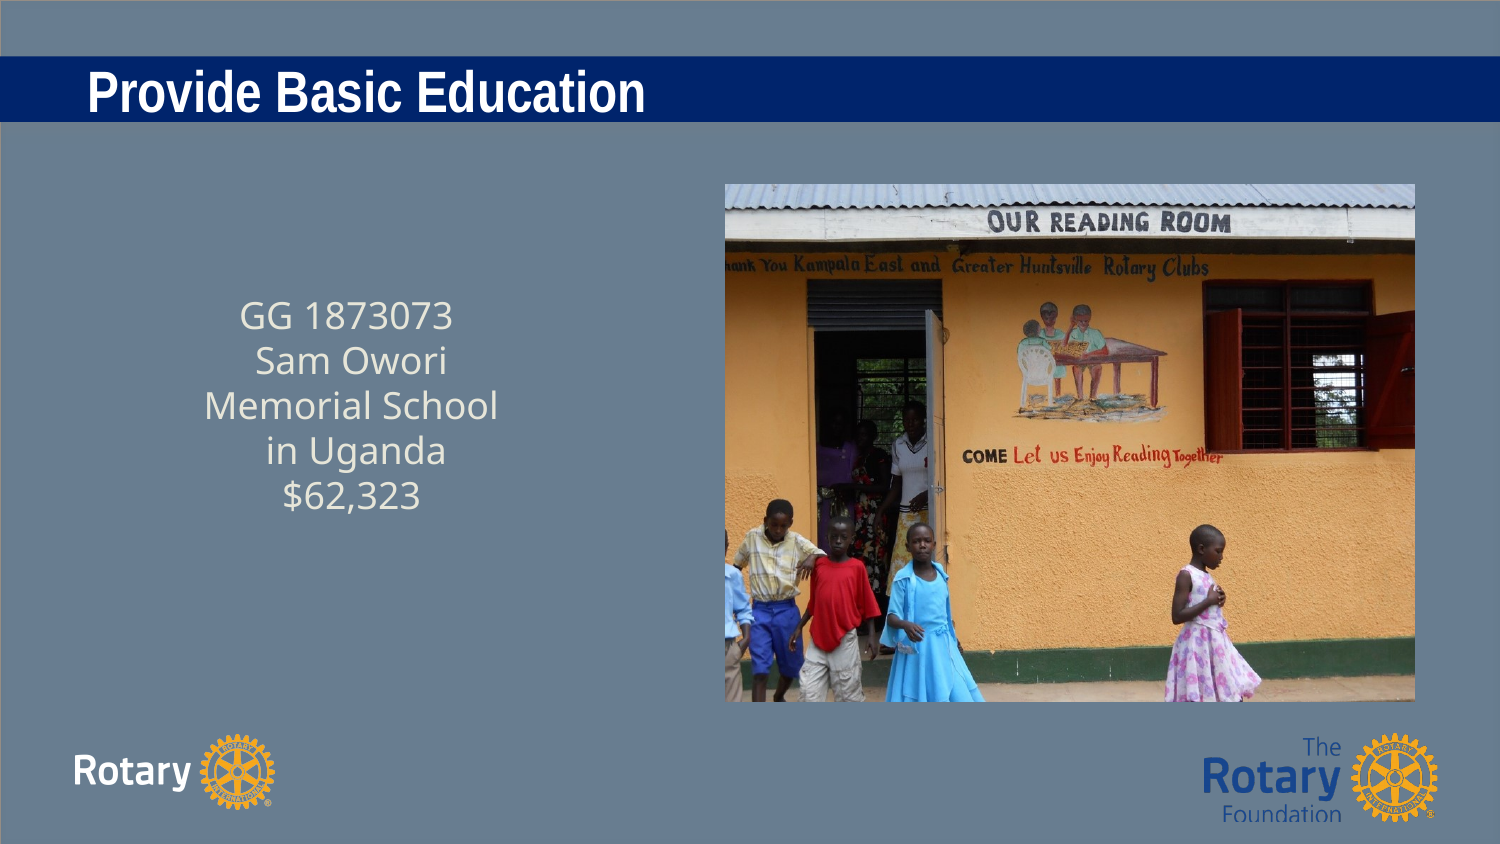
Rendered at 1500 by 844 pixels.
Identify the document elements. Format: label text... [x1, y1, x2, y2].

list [724, 184, 1415, 703]
picture [1203, 733, 1438, 823]
picture [75, 734, 275, 810]
text_box GG 1873073 Sam Owori Memorial School in Uganda $62,323 [162, 284, 541, 569]
text_box Provide Basic Education [87, 56, 1500, 122]
